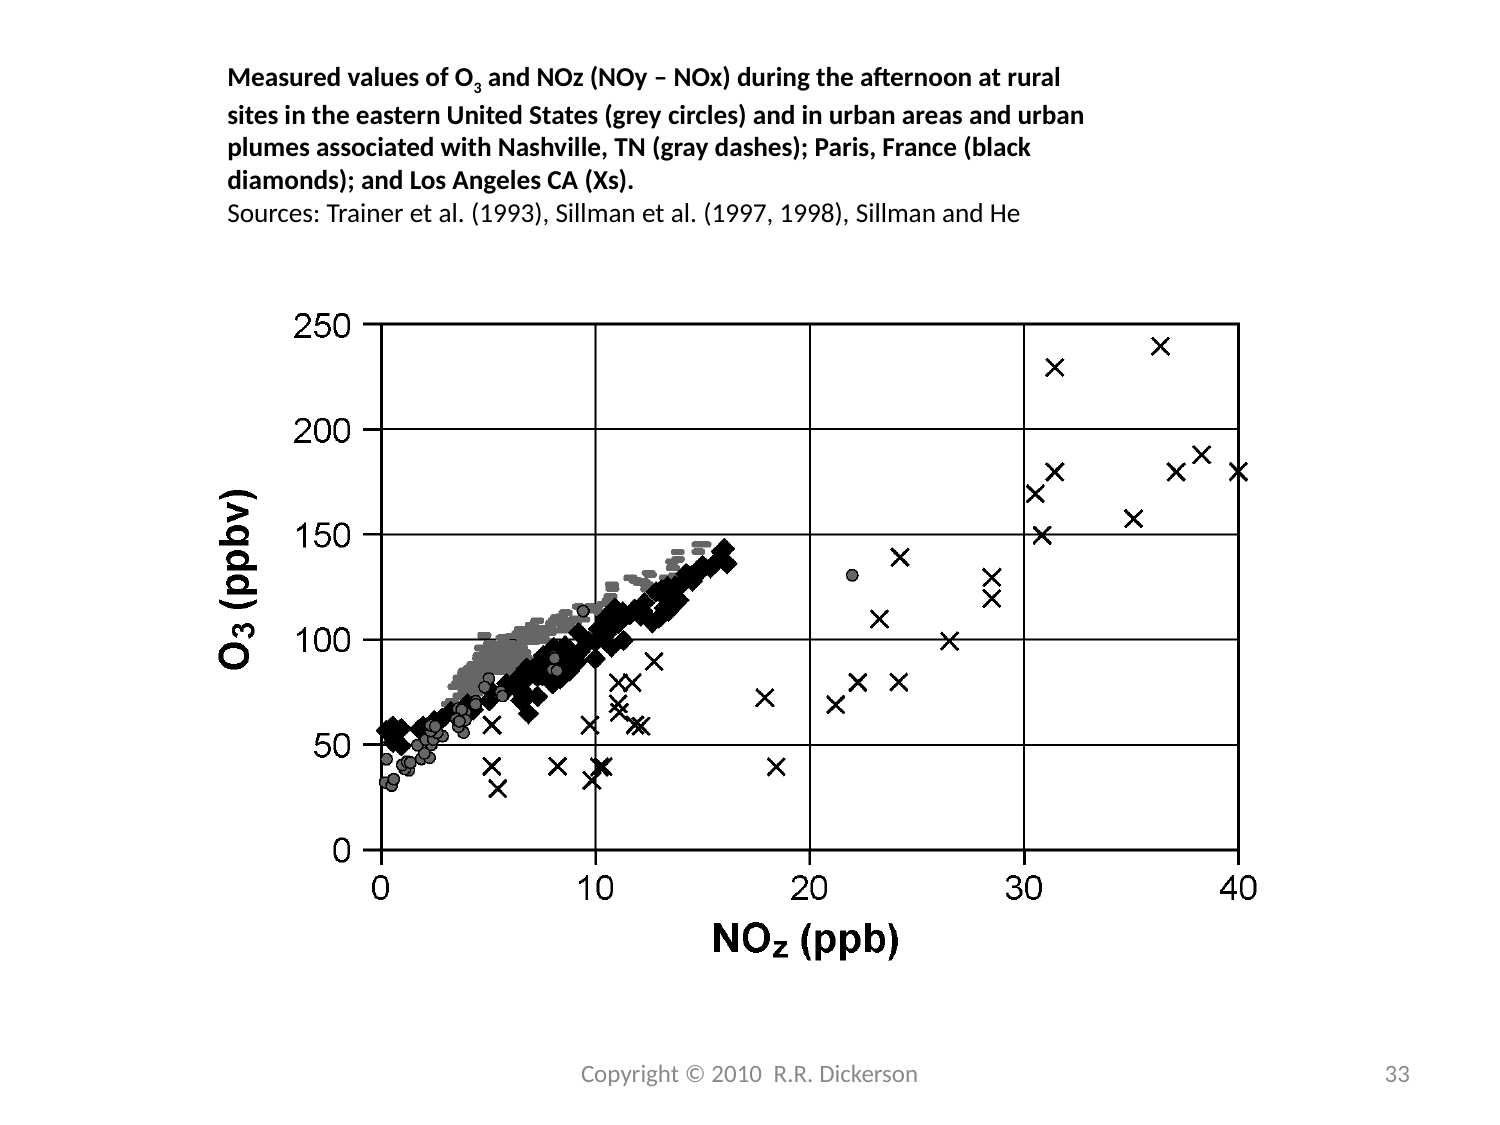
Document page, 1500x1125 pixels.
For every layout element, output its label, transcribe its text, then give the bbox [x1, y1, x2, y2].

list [74, 282, 1426, 985]
title Measured values of O3 and NOz (NOy – NOx) during the afternoon at rural sites in the eastern United States (grey circles) and in urban areas and urban plumes associated with Nashville, TN (gray dashes); Paris, France (black diamonds); and Los Angeles CA (Xs). Sources: Trainer et al. (1993), Sillman et al. (1997, 1998), Sillman and He [212, 49, 1326, 238]
footer Copyright © 2010 R.R. Dickerson [512, 1042, 988, 1103]
slide_number 33 [1074, 1042, 1425, 1103]
